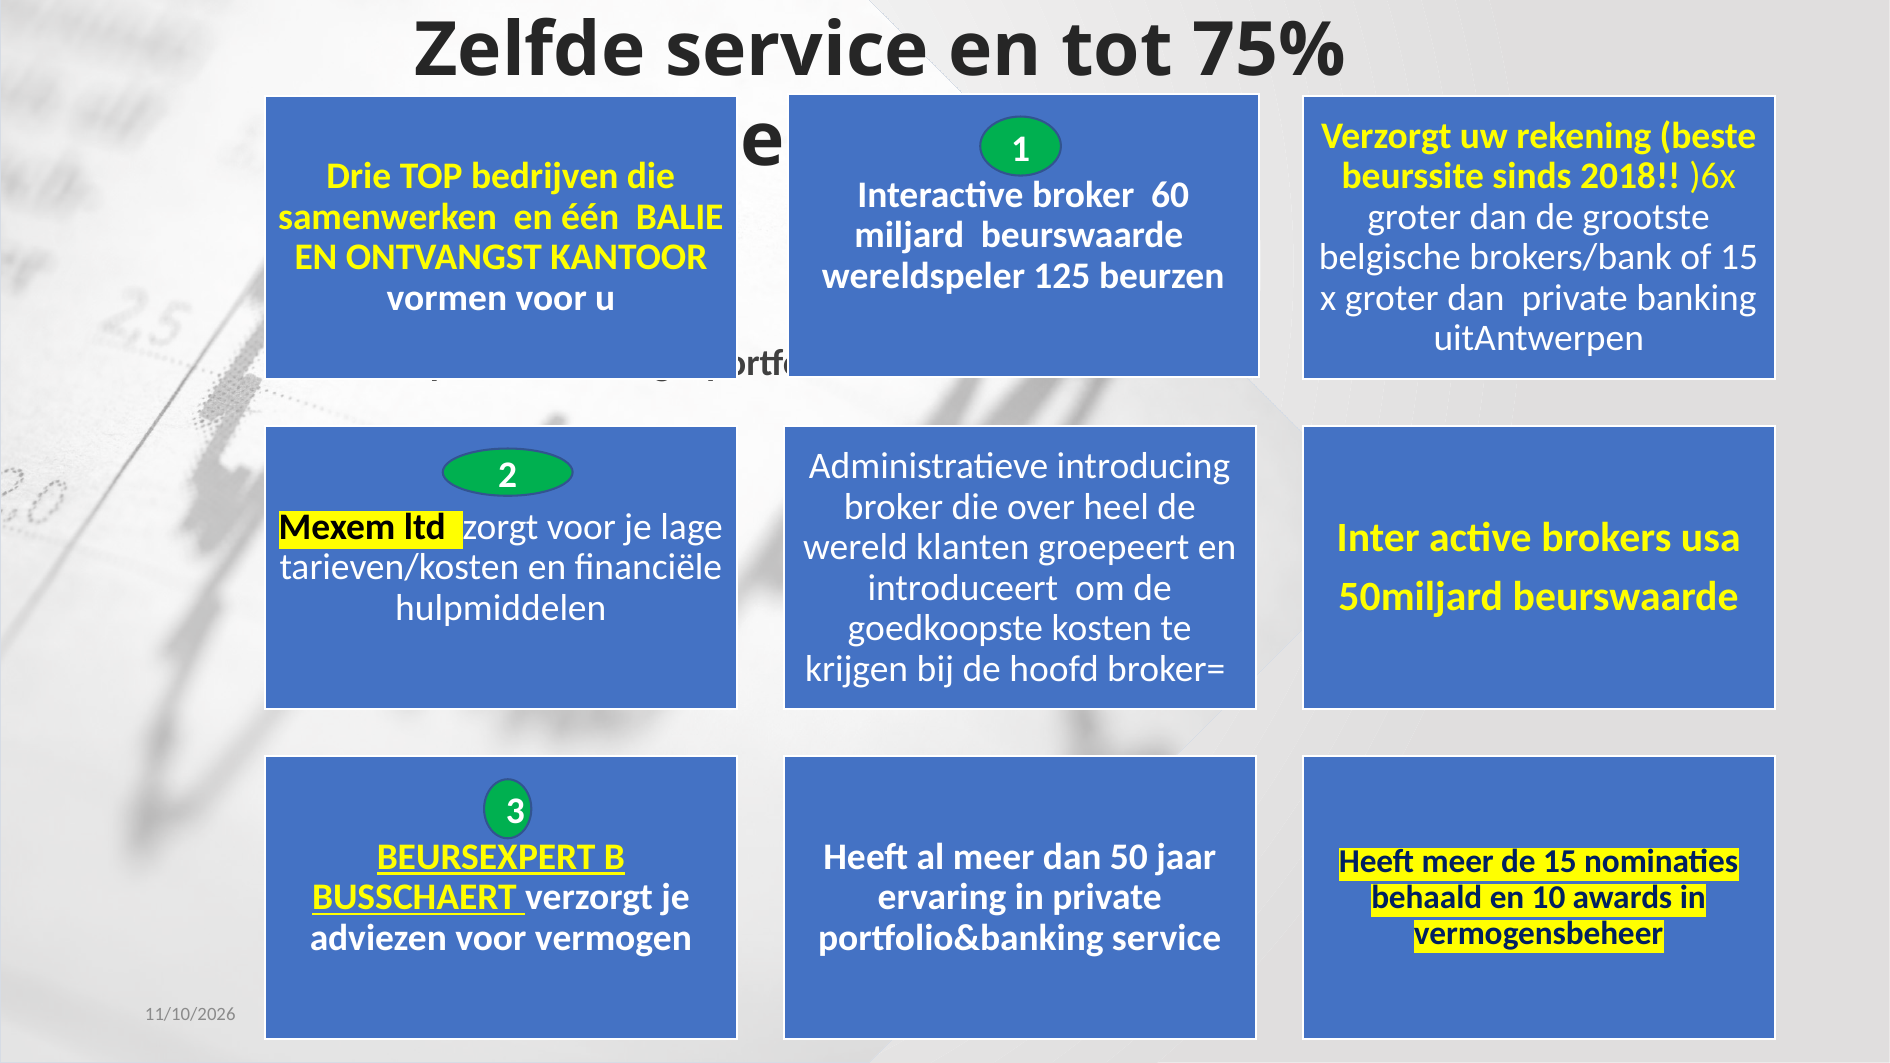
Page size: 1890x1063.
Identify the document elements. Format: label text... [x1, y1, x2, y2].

picture [0, 0, 1376, 1063]
text_box private banking &portfolio advisor [1775, 330, 1783, 916]
text_box Zelfde service en tot 75% goedkoper [1376, 0, 1781, 191]
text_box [265, 82, 1775, 1053]
